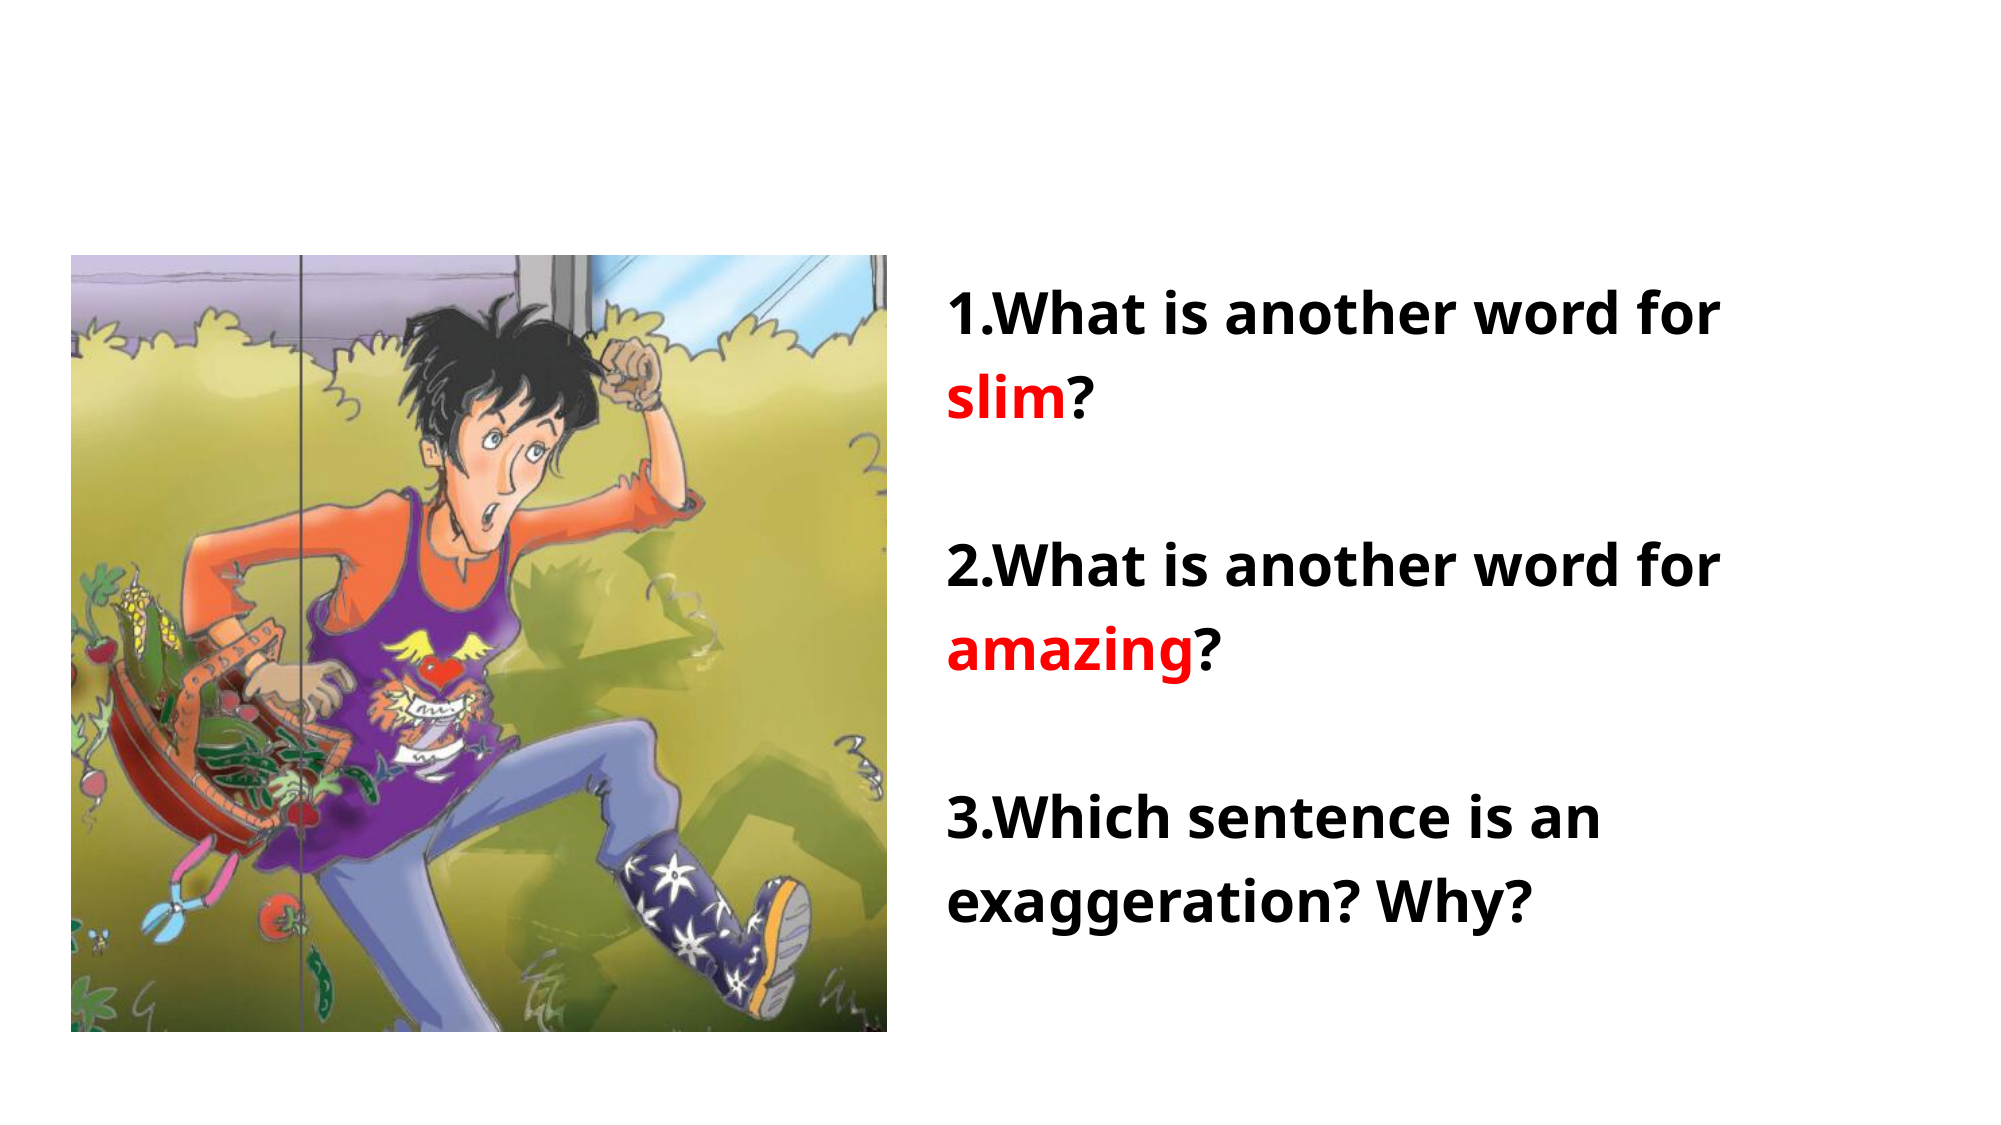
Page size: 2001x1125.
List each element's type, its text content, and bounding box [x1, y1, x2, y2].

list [71, 255, 887, 1033]
text_box 1.What is another word for slim? 2.What is another word for amazing? 3.Which sentence is an exaggeration? Why? [931, 255, 1843, 942]
